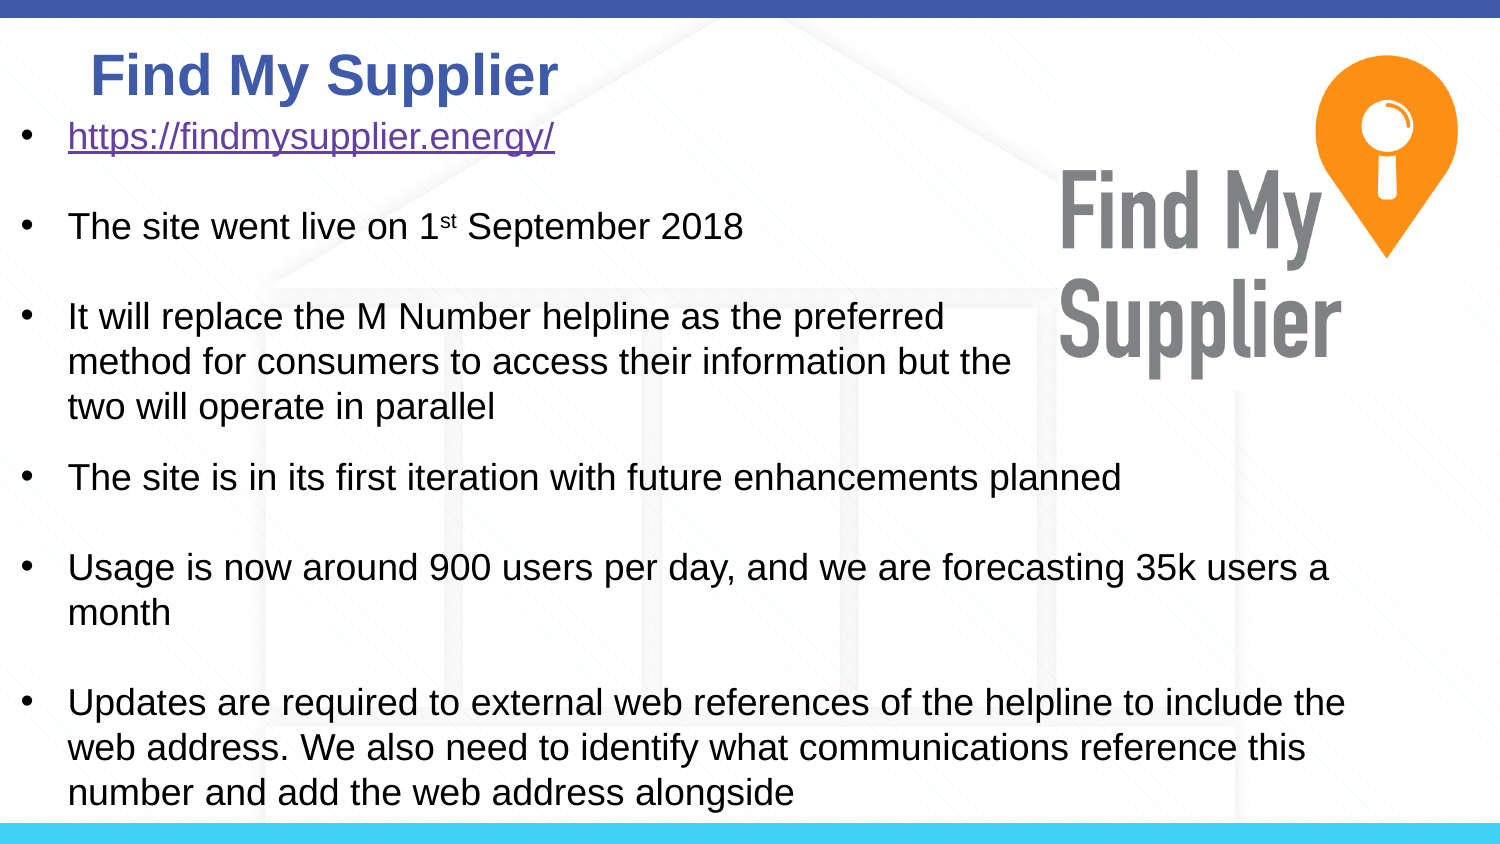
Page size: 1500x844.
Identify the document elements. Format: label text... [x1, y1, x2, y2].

text_box https://findmysupplier.energy/ The site went live on 1st September 2018 It will replace the M Number helpline as the preferred method for consumers to access their information but the two will operate in parallel [5, 104, 1073, 445]
title Find My Supplier [75, 20, 1425, 104]
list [1056, 55, 1458, 392]
text_box The site is in its first iteration with future enhancements planned Usage is now around 900 users per day, and we are forecasting 35k users a month Updates are required to external web references of the helpline to include the web address. We also need to identify what communications reference this number and add the web address alongside [5, 445, 1436, 821]
picture [0, 0, 1500, 844]
